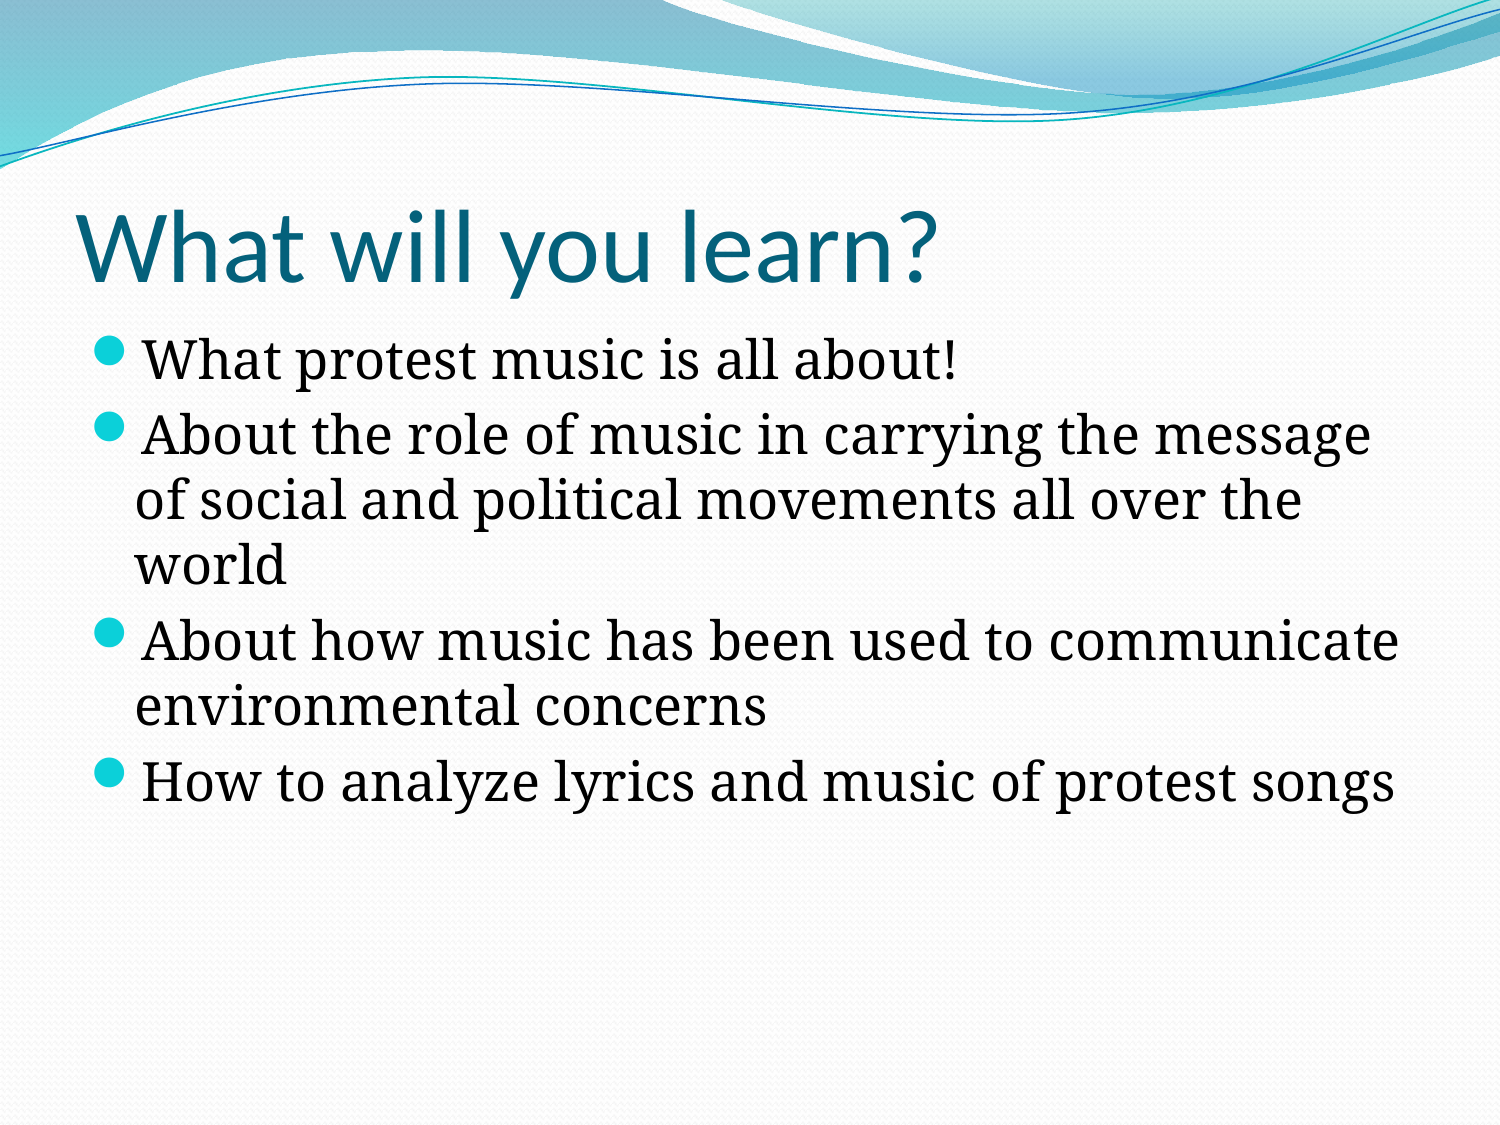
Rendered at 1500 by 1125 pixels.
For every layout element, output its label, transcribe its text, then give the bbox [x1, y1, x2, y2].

title What will you learn? [74, 115, 1426, 304]
list What protest music is all about! About the role of music in carrying the message of social and political movements all over the world About how music has been used to communicate environmental concerns How to analyze lyrics and music of protest songs [74, 317, 1426, 1038]
